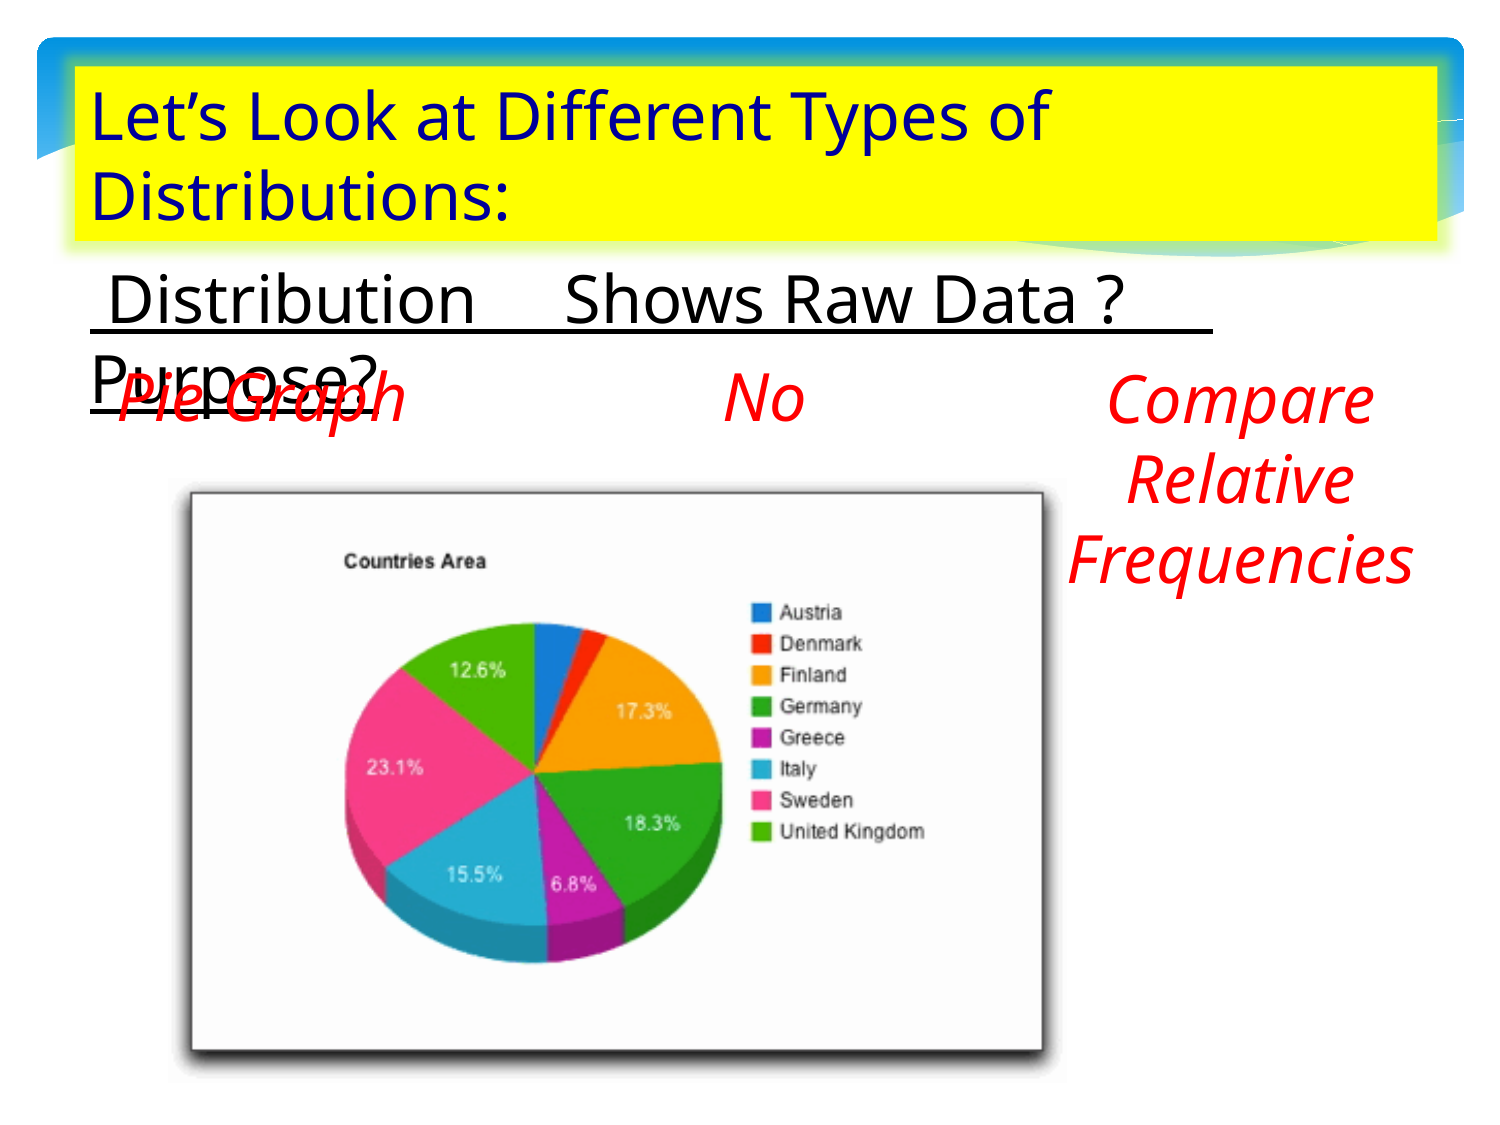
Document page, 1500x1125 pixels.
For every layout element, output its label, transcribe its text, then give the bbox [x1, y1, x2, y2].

text_box Let’s Look at Different Types of Distributions: [74, 66, 1438, 241]
text_box No [587, 347, 925, 443]
text_box Pie Graph [101, 347, 440, 443]
text_box Compare Relative Frequencies [1044, 349, 1438, 605]
picture [168, 478, 1067, 1083]
text_box Distribution Shows Raw Data ? Purpose? [74, 249, 1438, 425]
